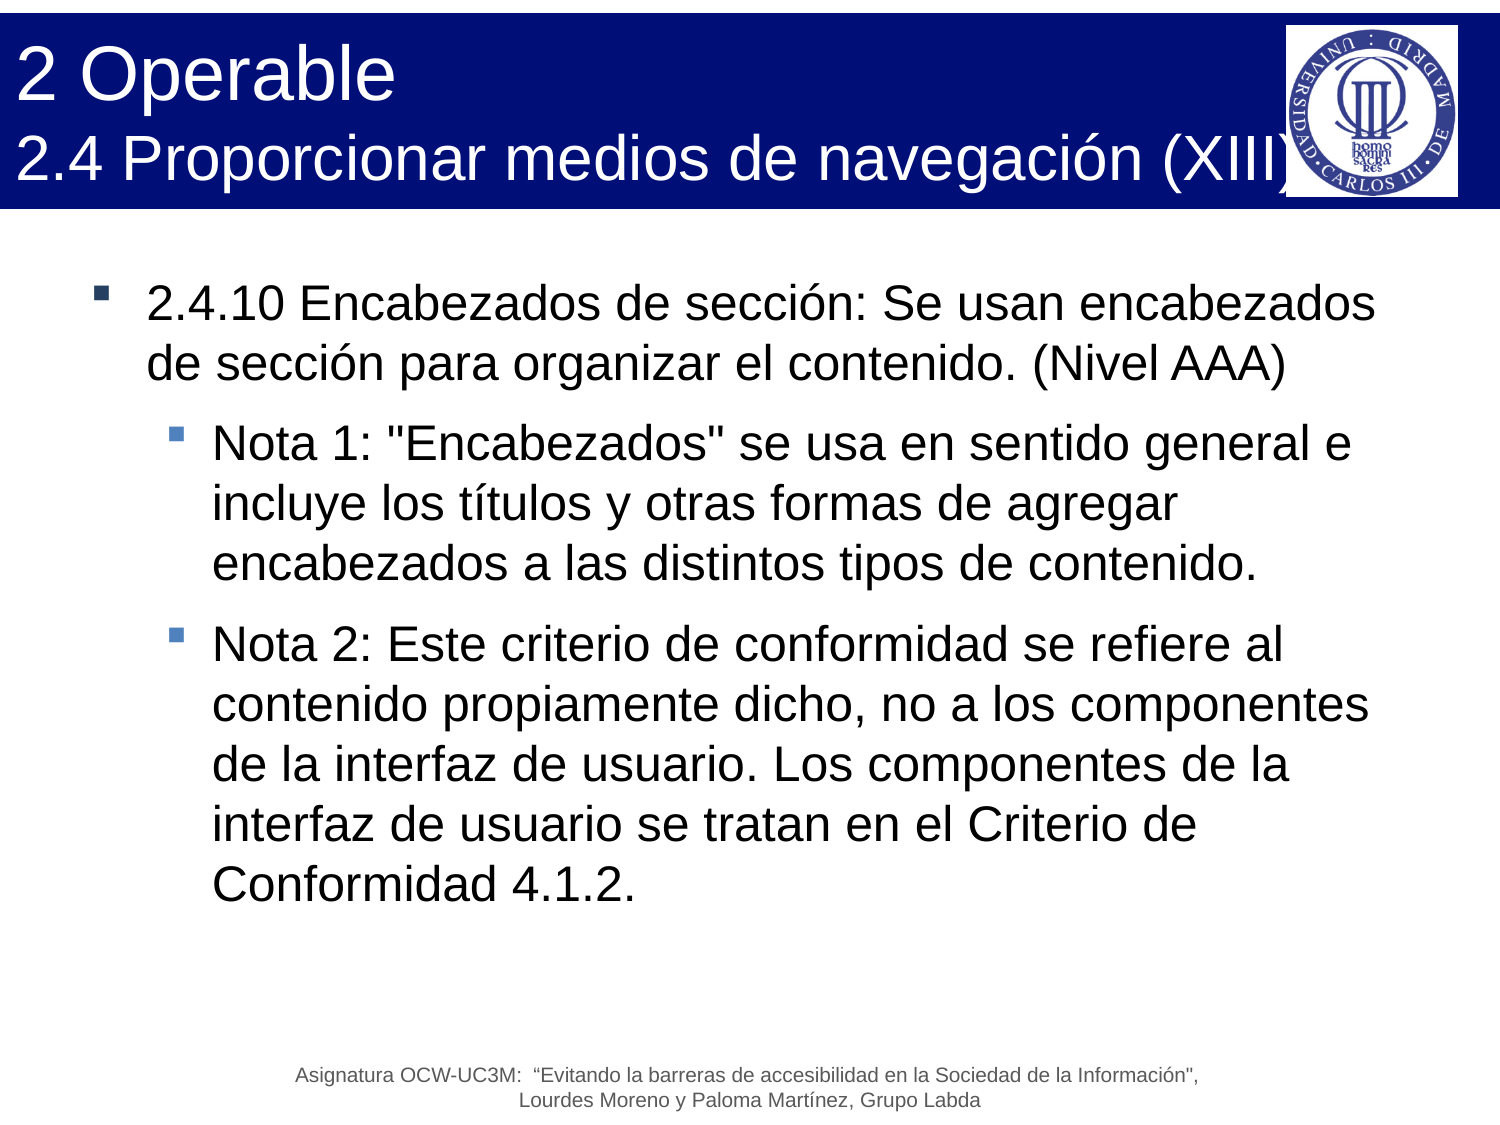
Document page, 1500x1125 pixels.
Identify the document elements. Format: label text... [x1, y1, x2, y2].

picture [1350, 25, 1458, 197]
footer Asignatura OCW-UC3M: “Evitando la barreras de accesibilidad en la Sociedad de la Información", Lourdes Moreno y Paloma Martínez, Grupo Labda [75, 1056, 1425, 1117]
title 2 Operable 2.4 Proporcionar medios de navegación (XIII) [0, 14, 1350, 202]
list 2.4.10 Encabezados de sección: Se usan encabezados de sección para organizar el contenido. (Nivel AAA) Nota 1: "Encabezados" se usa en sentido general e incluye los títulos y otras formas de agregar encabezados a las distintos tipos de contenido. Nota 2: Este criterio de conformidad se refiere al contenido propiamente dicho, no a los componentes de la interfaz de usuario. Los componentes de la interfaz de usuario se tratan en el Criterio de Conformidad 4.1.2. [75, 262, 1425, 1005]
